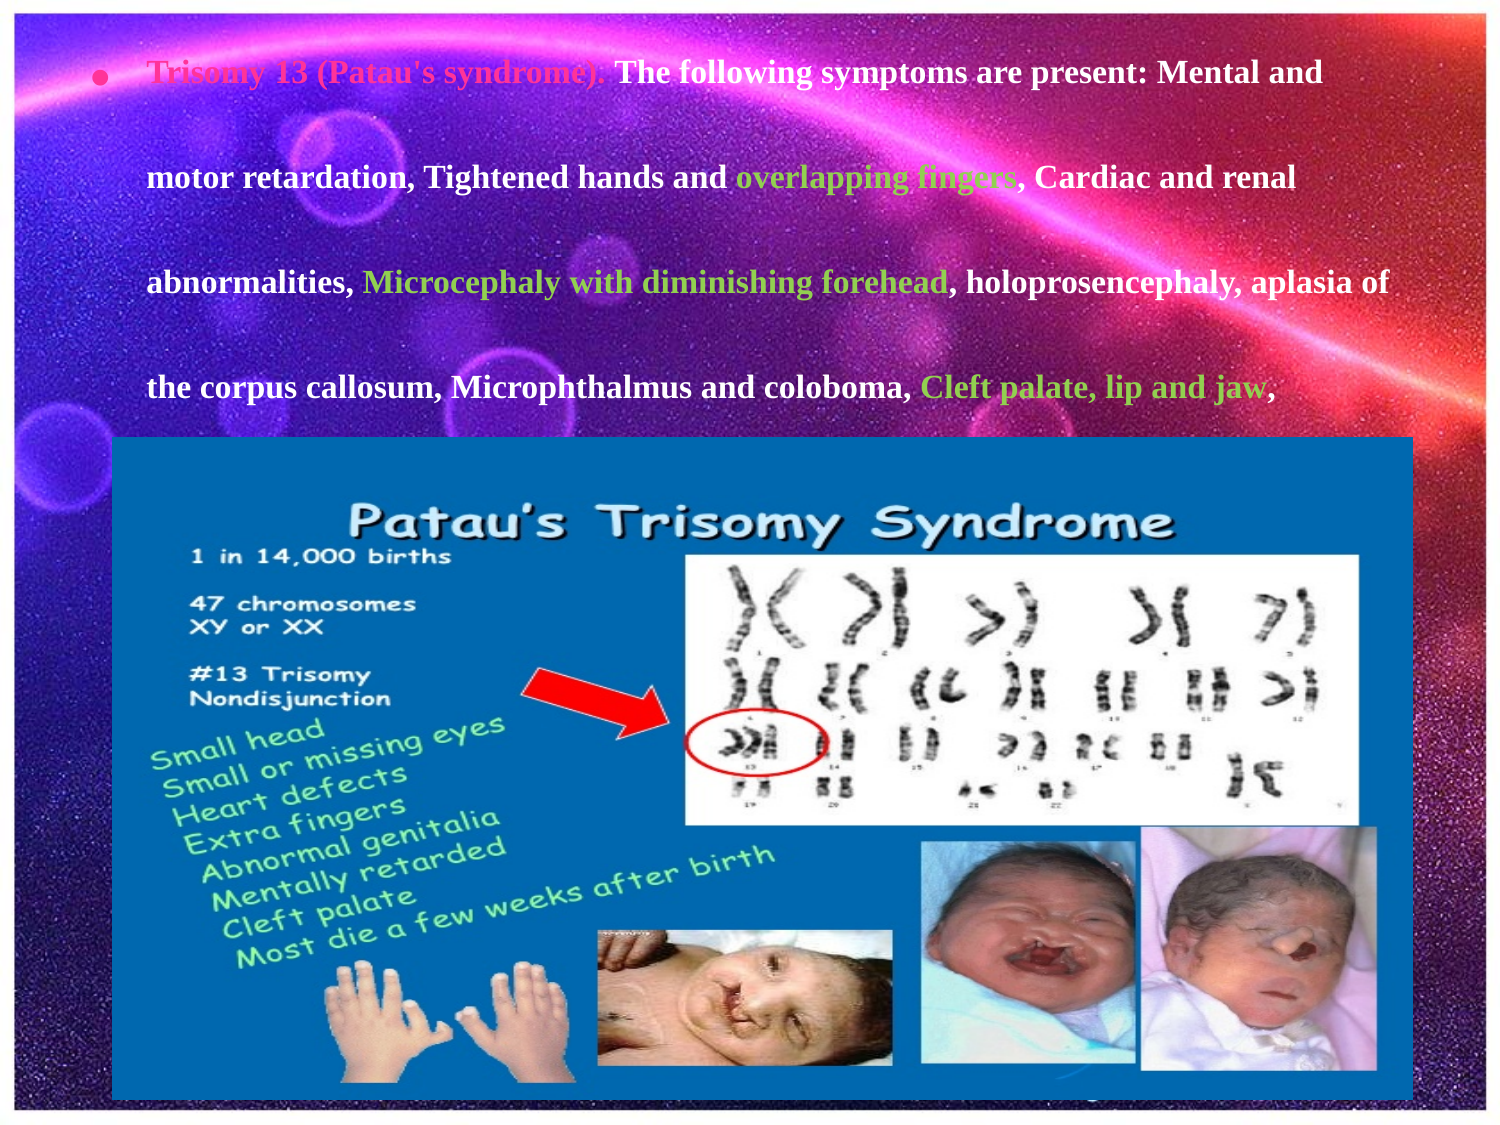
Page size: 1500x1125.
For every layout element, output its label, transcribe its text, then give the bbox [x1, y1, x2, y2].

picture [0, 0, 1500, 1125]
list Trisomy 13 (Patau's syndrome). The following symptoms are present: Mental and motor retardation, Tightened hands and overlapping fingers, Cardiac and renal abnormalities, Microcephaly with diminishing forehead, holoprosencephaly, aplasia of the corpus callosum, Microphthalmus and coloboma, Cleft palate, lip and jaw, Polydactyly and 80-90% lethality in the first year of life. [75, 0, 1425, 955]
